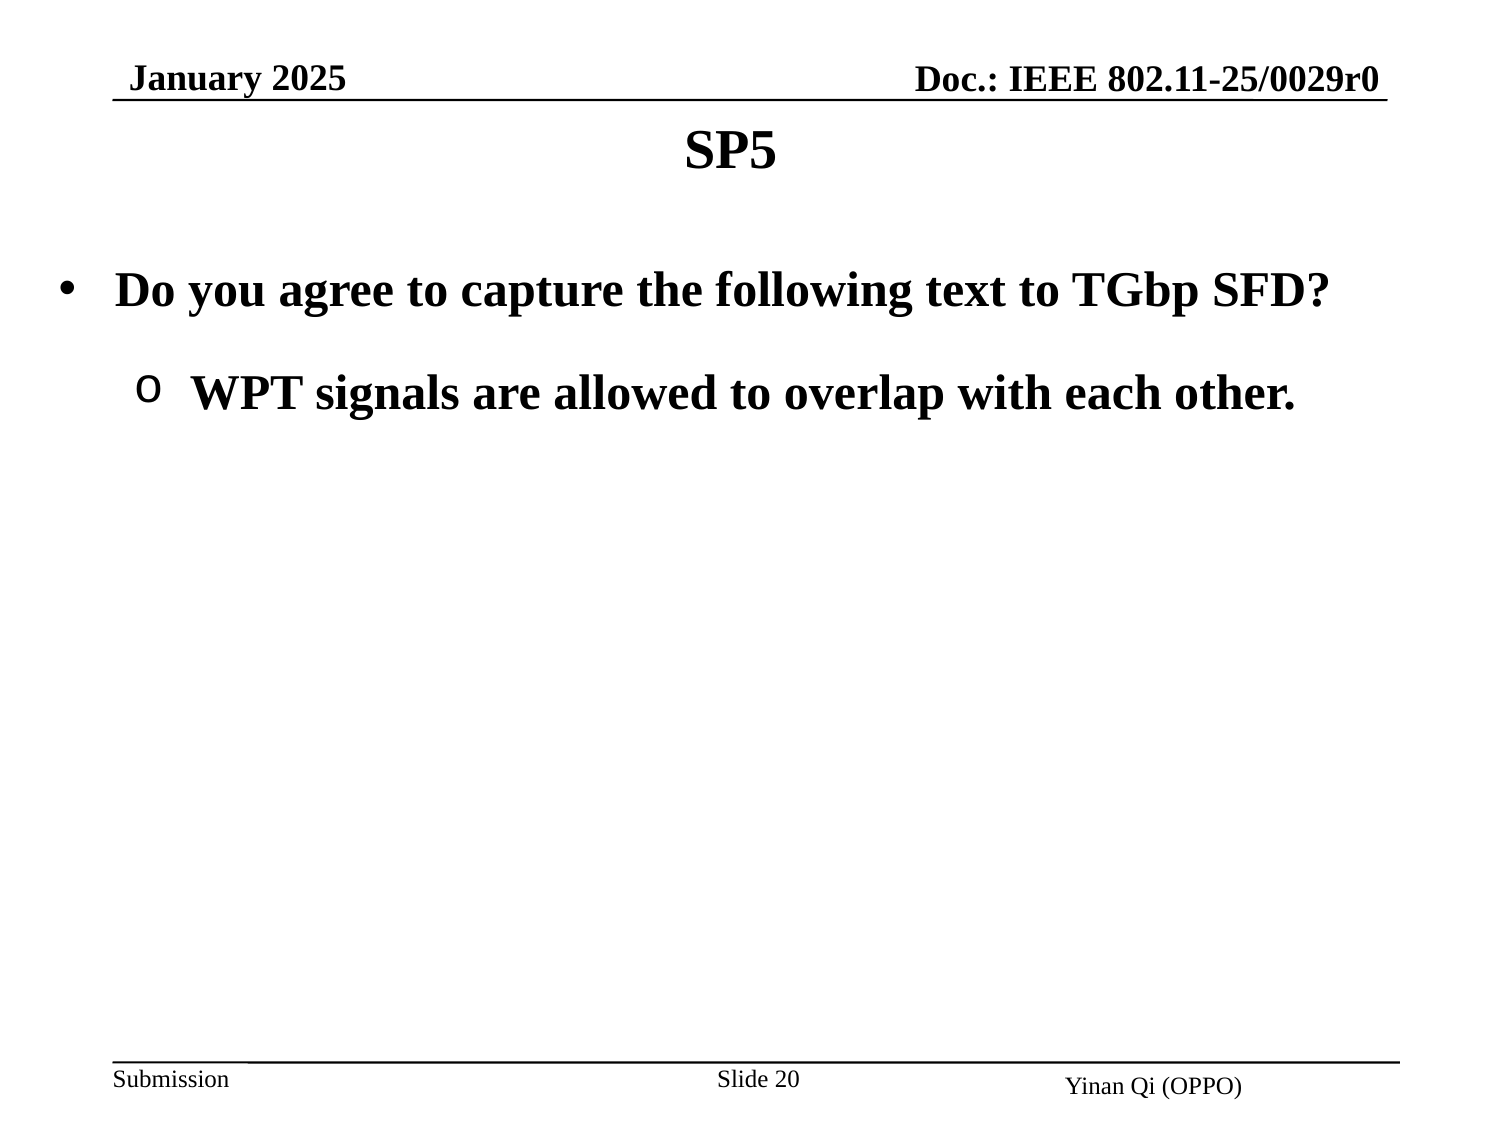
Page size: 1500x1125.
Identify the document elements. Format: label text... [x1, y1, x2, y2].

text_box Yinan Qi (OPPO) [1050, 1062, 1402, 1093]
text_box Doc.: IEEE 802.11-25/0029r0 [899, 46, 1413, 107]
text_box Do you agree to capture the following text to TGbp SFD? WPT signals are allowed to overlap with each other. [43, 219, 1457, 602]
text_box SP5 [62, 112, 1400, 193]
text_box Slide 20 [712, 1062, 800, 1122]
text_box January 2025 [114, 45, 493, 100]
